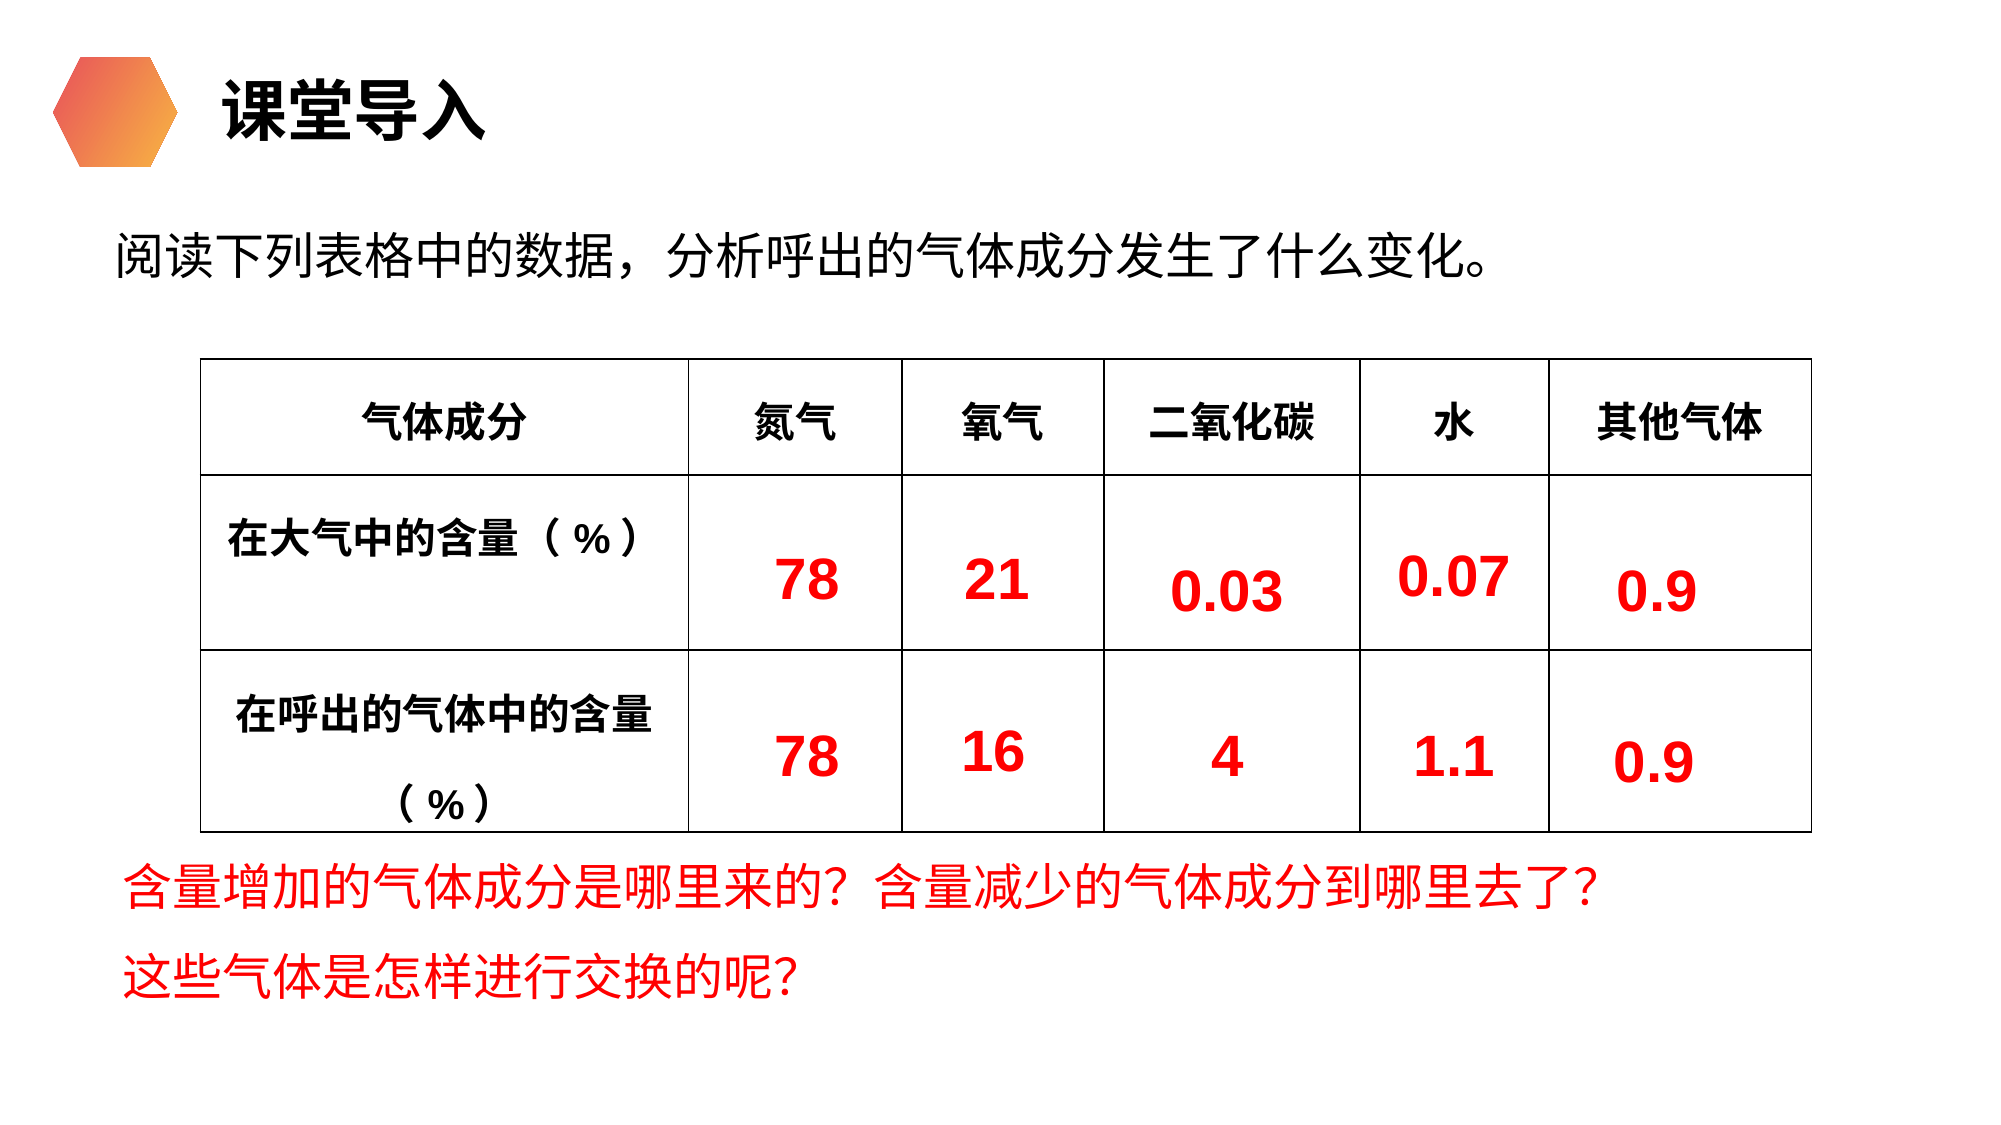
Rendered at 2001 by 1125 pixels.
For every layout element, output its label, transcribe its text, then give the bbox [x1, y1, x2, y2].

table_cell [1361, 476, 1548, 649]
text_box 1.1 [1398, 675, 1510, 796]
table_cell [1105, 651, 1359, 817]
table_cell [1105, 476, 1359, 649]
text_box 78 [759, 498, 855, 619]
table_cell 在呼出的气体中的含量（%） [201, 651, 688, 817]
table_header 气体成分 [201, 360, 688, 474]
text_box 0.03 [1155, 510, 1299, 631]
text_box 78 [759, 675, 855, 796]
text_box 0.9 [1598, 681, 1710, 802]
table_header 氮气 [689, 360, 901, 474]
table_cell [689, 651, 901, 817]
table_cell 在大气中的含量（%） [201, 476, 688, 649]
text_box 16 [946, 671, 1041, 791]
table_cell [689, 476, 901, 649]
text_box 0.07 [1382, 495, 1526, 616]
table_cell [1361, 651, 1548, 817]
text_box 0.9 [1601, 510, 1713, 631]
text_box 含量增加的气体成分是哪里来的？含量减少的气体成分到哪里去了？这些气体是怎样进行交换的呢？ [108, 817, 1609, 1013]
text_box 4 [1196, 675, 1259, 796]
table_cell [903, 476, 1103, 649]
text_box 21 [949, 499, 1046, 619]
text_box 阅读下列表格中的数据，分析呼出的气体成分发生了什么变化。 [31, 187, 1658, 293]
table_cell [1550, 651, 1811, 831]
table_header 其他气体 [1550, 360, 1811, 474]
table_header 二氧化碳 [1105, 360, 1359, 474]
table_header 水 [1361, 360, 1548, 474]
text_box 课堂导入 [205, 61, 503, 156]
table_cell [903, 651, 1103, 817]
table_cell [1550, 476, 1811, 649]
table_header 氧气 [903, 360, 1103, 474]
